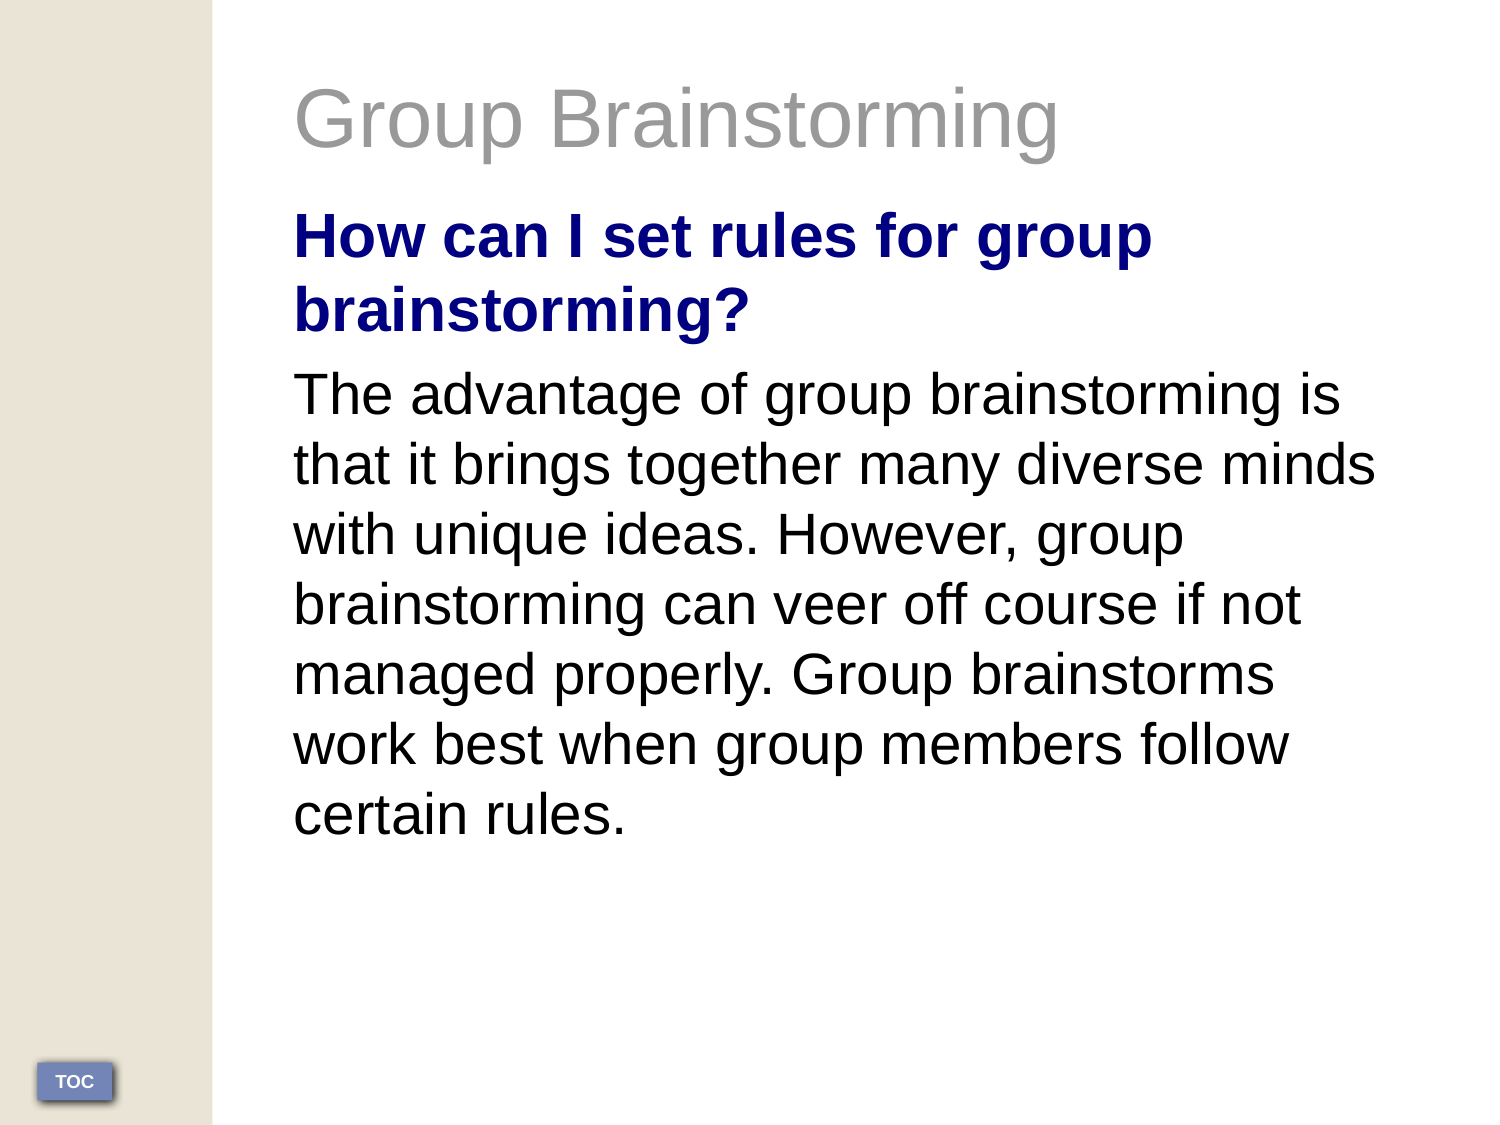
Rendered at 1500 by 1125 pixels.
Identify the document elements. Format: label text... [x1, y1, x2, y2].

text_box Group Brainstorming How can I set rules for group brainstorming? The advantage of group brainstorming is that it brings together many diverse minds with unique ideas. However, group brainstorming can veer off course if not managed properly. Group brainstorms work best when group members follow certain rules. [278, 57, 1425, 1048]
